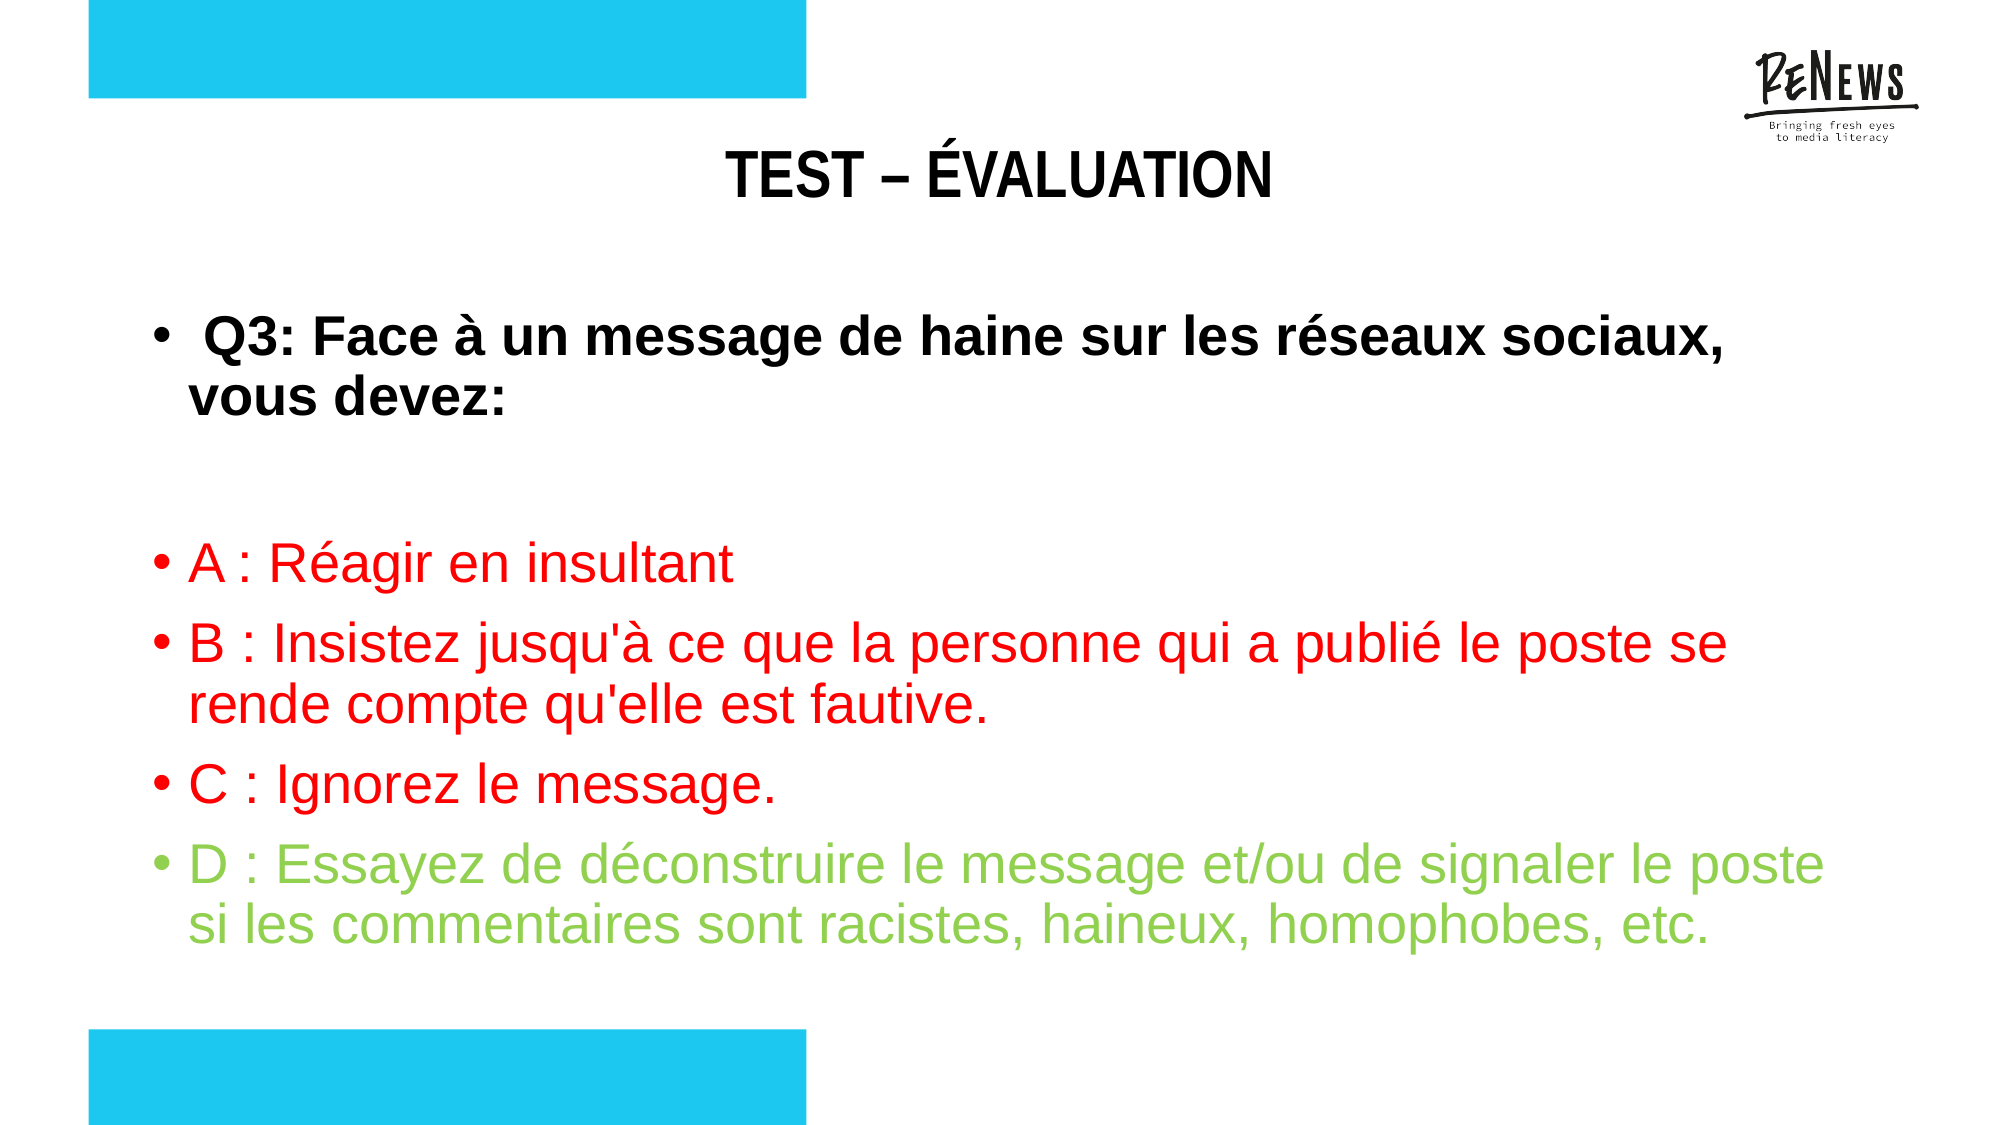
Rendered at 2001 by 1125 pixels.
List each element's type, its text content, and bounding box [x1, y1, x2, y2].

text_box [88, 1028, 807, 1125]
list Q3: Face à un message de haine sur les réseaux sociaux, vous devez: A : Réagir en insultant B : Insistez jusqu'à ce que la personne qui a publié le poste se rende compte qu'elle est fautive. C : Ignorez le message. D : Essayez de déconstruire le message et/ou de signaler le poste si les commentaires sont racistes, haineux, homophobes, etc. [137, 299, 1863, 1014]
picture [1744, 50, 1919, 147]
title tEST – Évaluation [0, 86, 2000, 266]
text_box [88, 0, 807, 99]
text_box [1735, 0, 1936, 199]
